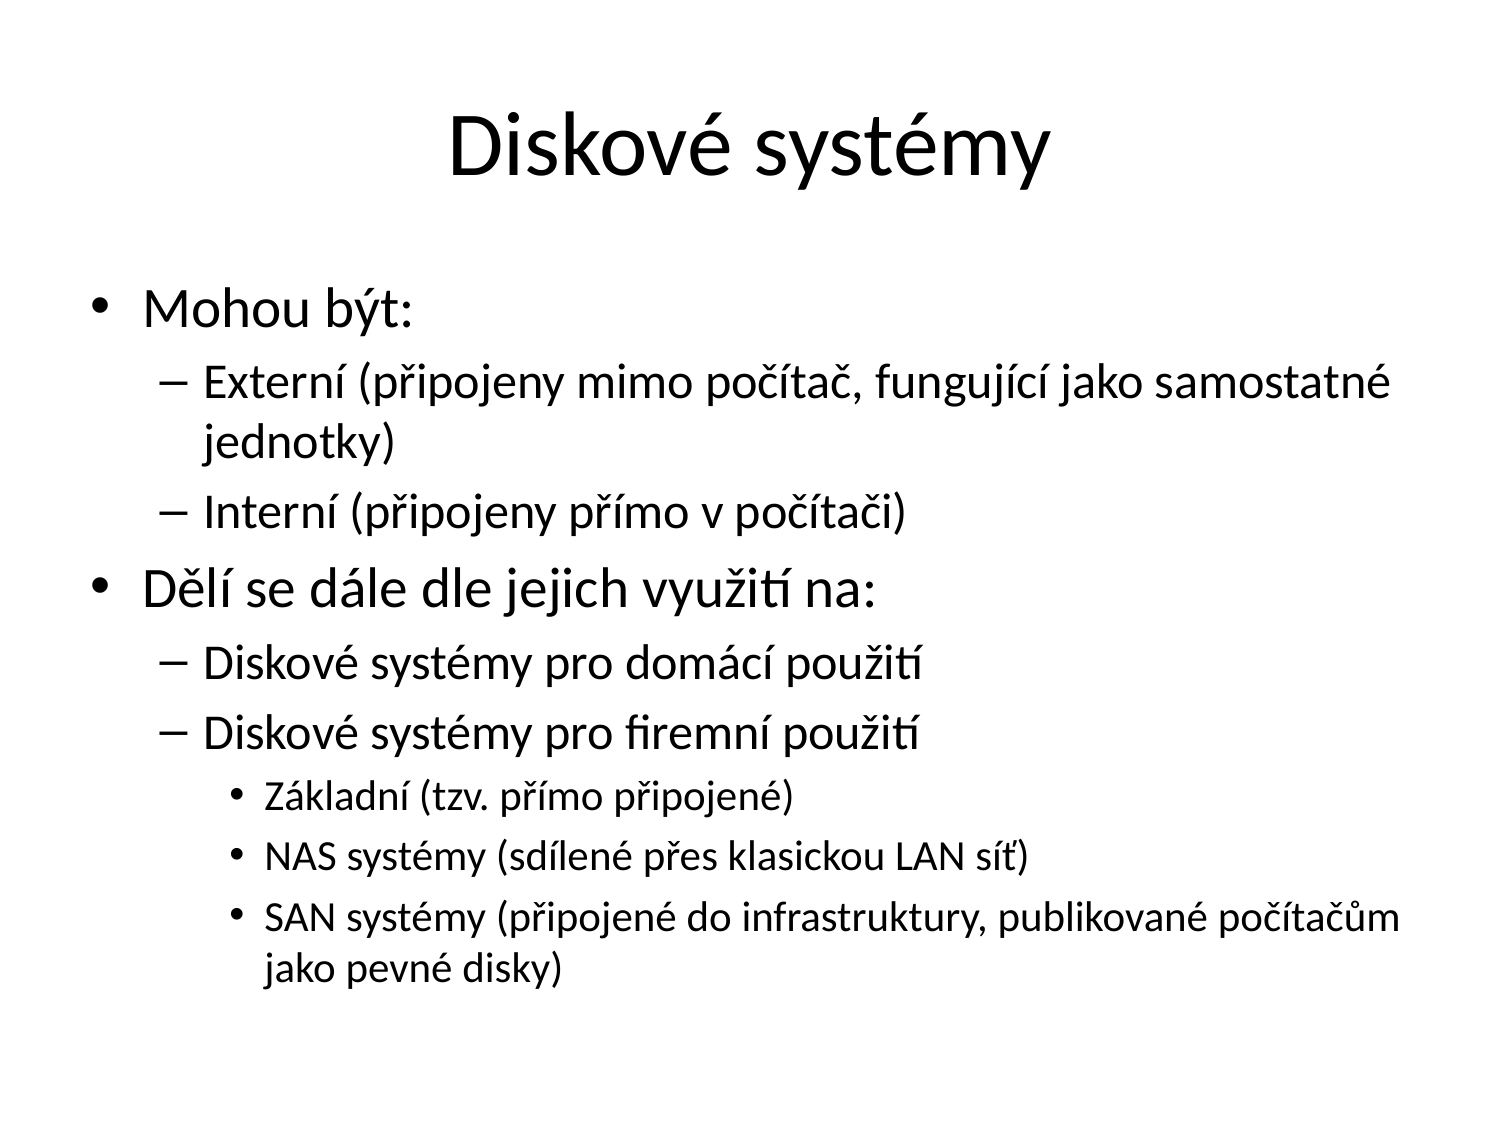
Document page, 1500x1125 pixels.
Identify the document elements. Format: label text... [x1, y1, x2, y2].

list Mohou být: Externí (připojeny mimo počítač, fungující jako samostatné jednotky) Interní (připojeny přímo v počítači) Dělí se dále dle jejich využití na: Diskové systémy pro domácí použití Diskové systémy pro firemní použití Základní (tzv. přímo připojené) NAS systémy (sdílené přes klasickou LAN síť) SAN systémy (připojené do infrastruktury, publikované počítačům jako pevné disky) [75, 262, 1425, 1005]
title Diskové systémy [75, 45, 1425, 233]
